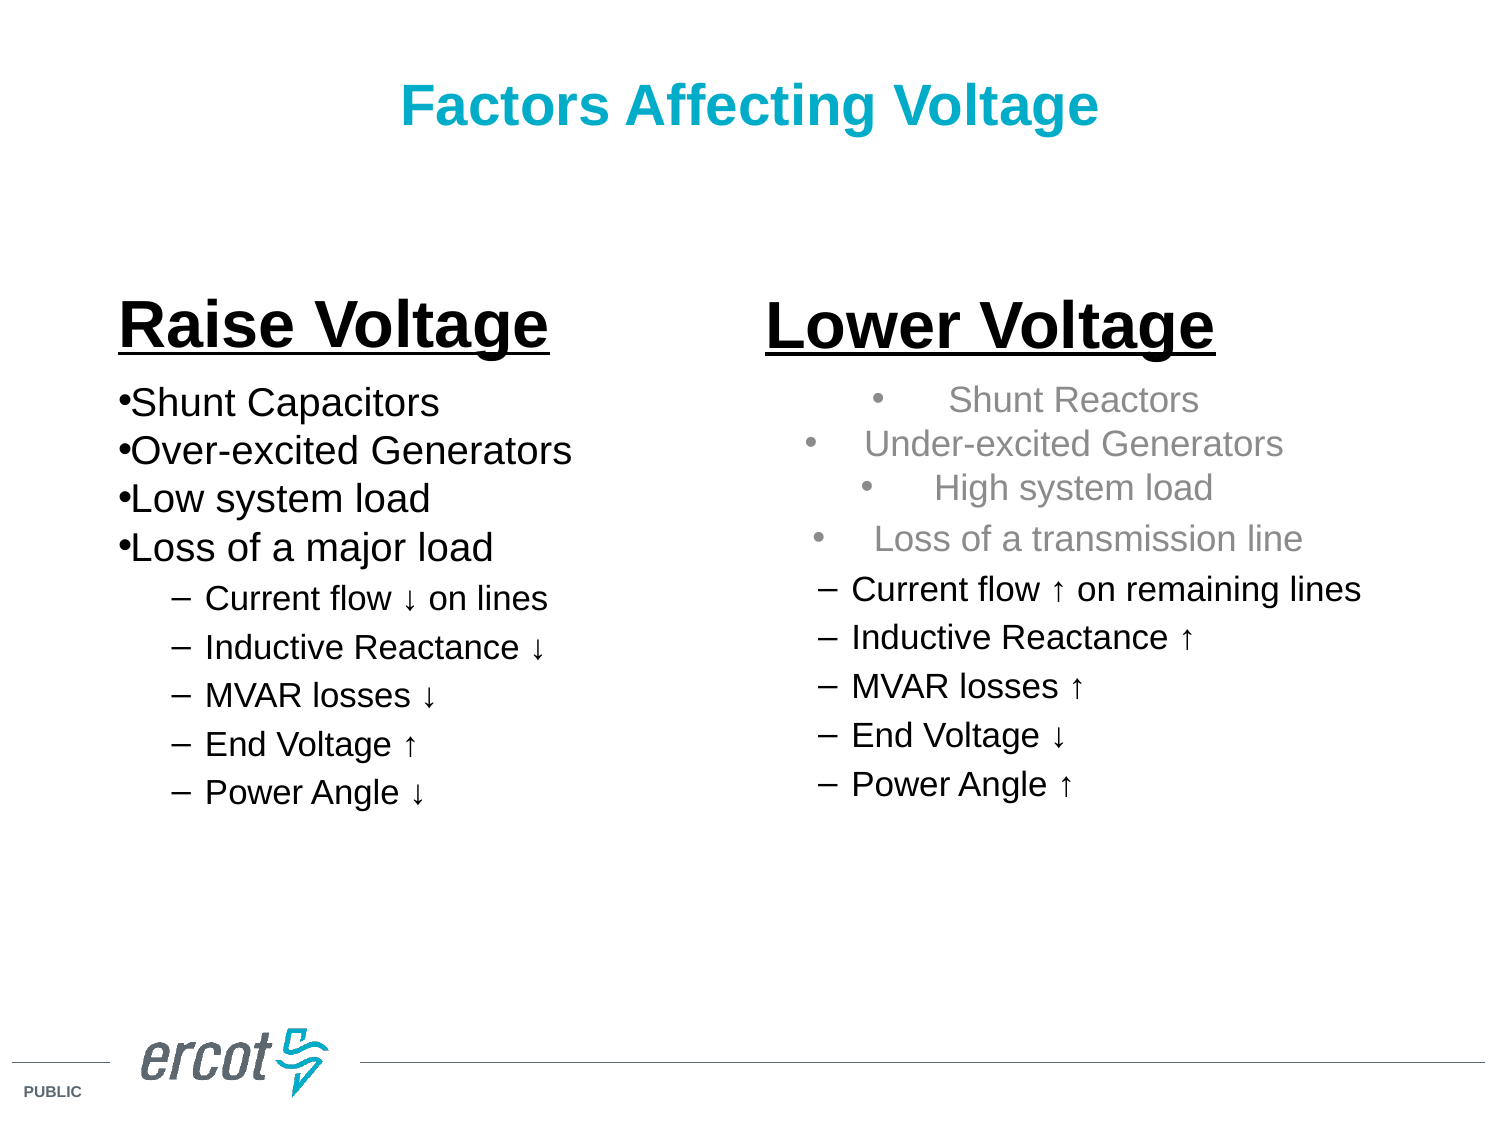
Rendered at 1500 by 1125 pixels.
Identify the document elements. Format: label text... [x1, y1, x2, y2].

list Lower Voltage [750, 267, 1388, 368]
list Raise Voltage [103, 267, 738, 368]
title Factors Affecting Voltage [103, 59, 1398, 278]
list Shunt Reactors Under-excited Generators High system load Loss of a transmission line Current flow ↑ on remaining lines Inductive Reactance ↑ MVAR losses ↑ End Voltage ↓ Power Angle ↑ [750, 368, 1388, 822]
picture [137, 1024, 332, 1100]
list Shunt Capacitors Over-excited Generators Low system load Loss of a major load Current flow ↓ on lines Inductive Reactance ↓ MVAR losses ↓ End Voltage ↑ Power Angle ↓ [103, 368, 738, 822]
